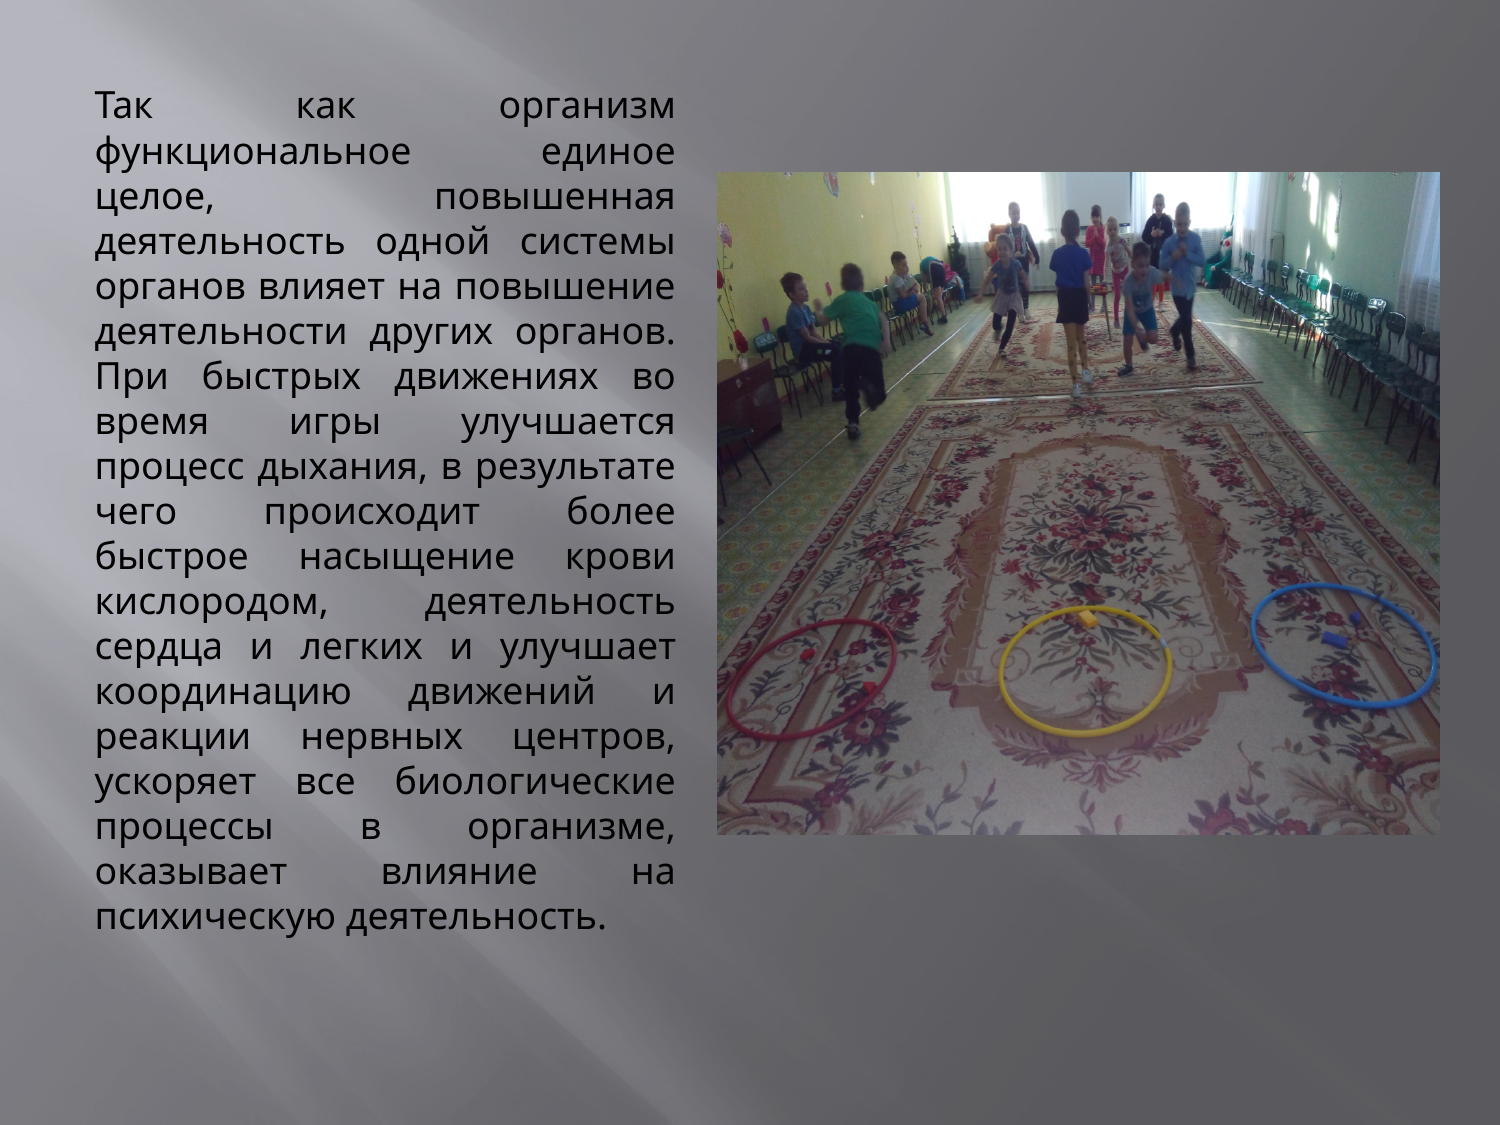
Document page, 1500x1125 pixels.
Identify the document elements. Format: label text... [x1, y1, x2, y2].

picture [717, 172, 1440, 835]
list Так как организм функциональное единое целое, повышенная деятельность одной системы органов влияет на повышение деятельности других органов. При быстрых движениях во время игры улучшается процесс дыхания, в результате чего происходит более быстрое насыщение крови кислородом, деятельность сердца и легких и улучшает координацию движений и реакции нервных центров, ускоряет все биологические процессы в организме, оказывает влияние на психическую деятельность. [0, 66, 691, 1000]
